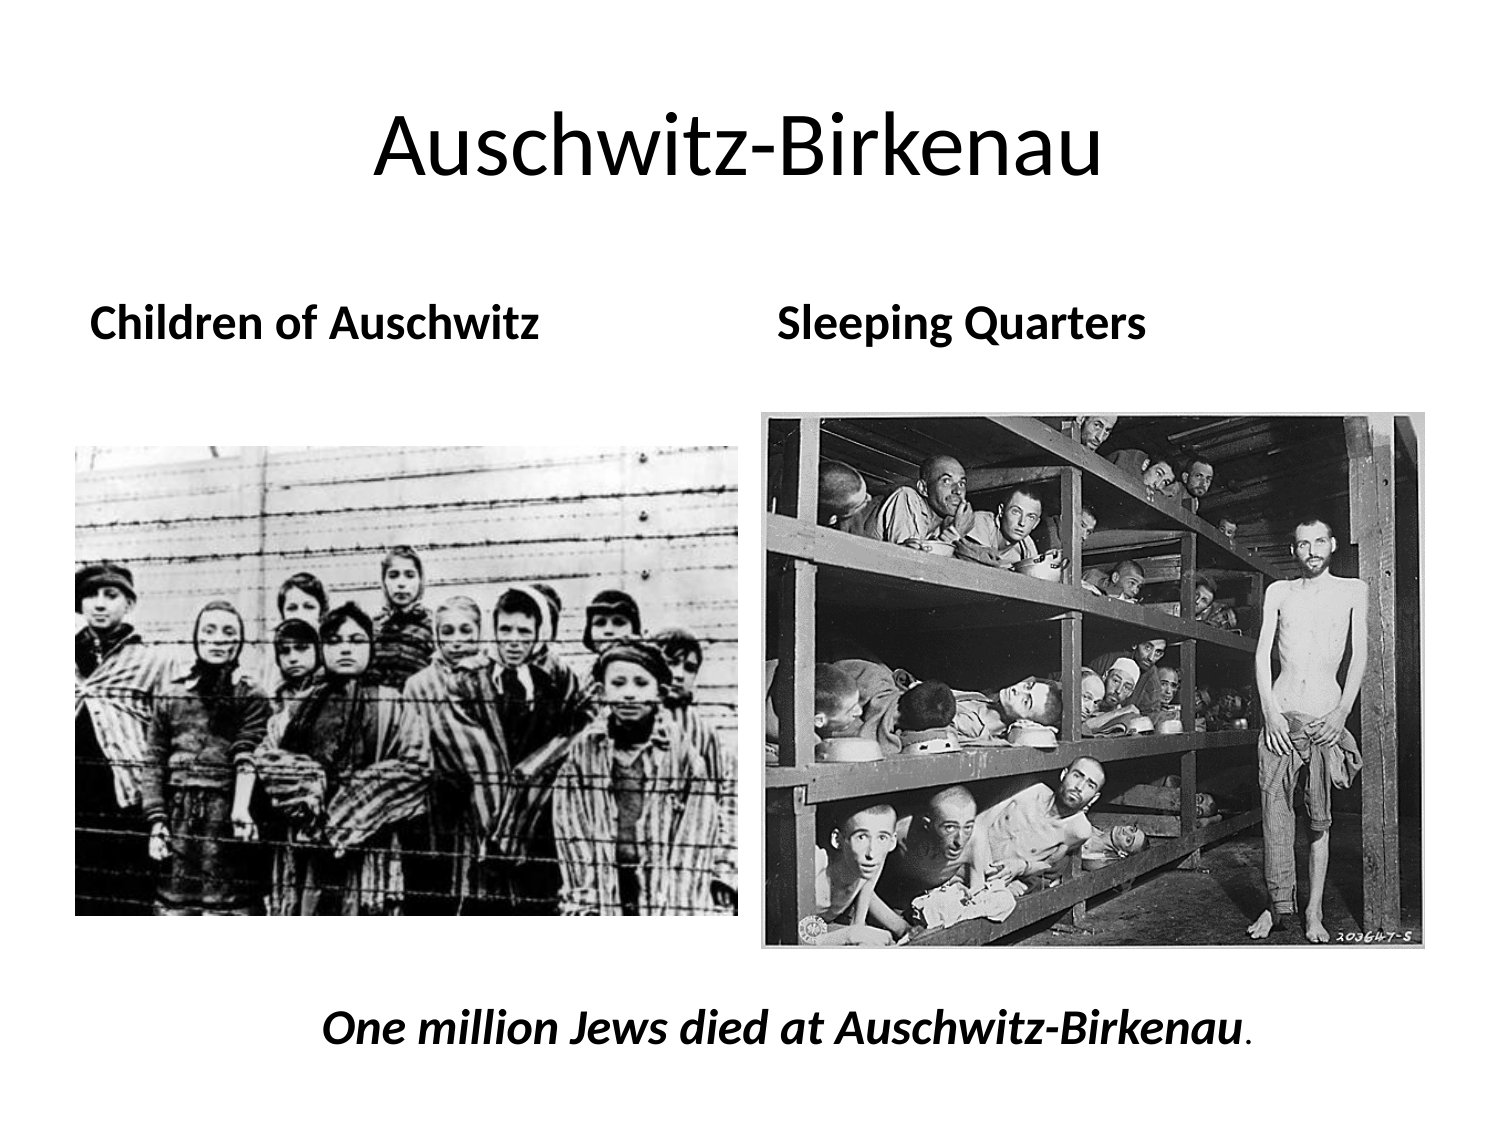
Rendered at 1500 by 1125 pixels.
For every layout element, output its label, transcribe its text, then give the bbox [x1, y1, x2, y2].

list Children of Auschwitz [75, 251, 738, 357]
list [761, 412, 1426, 950]
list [74, 446, 738, 916]
list Sleeping Quarters [761, 251, 1425, 357]
text_box One million Jews died at Auschwitz-Birkenau. [275, 987, 1300, 1063]
title Auschwitz-Birkenau [75, 45, 1425, 233]
